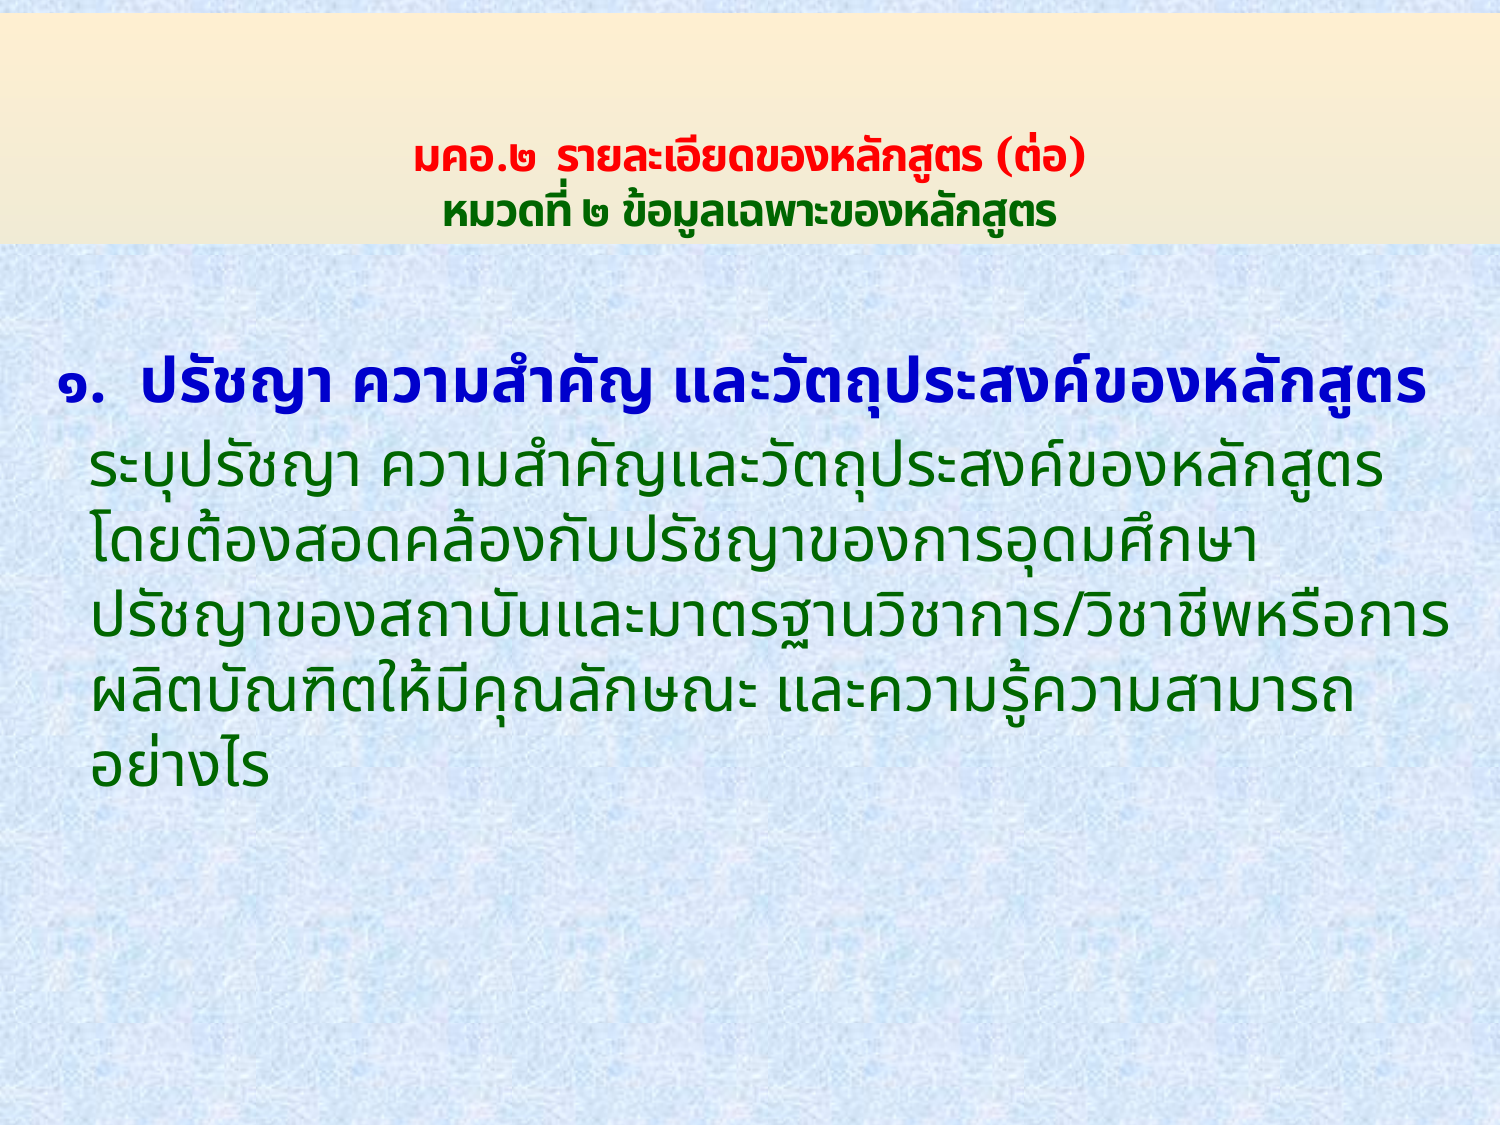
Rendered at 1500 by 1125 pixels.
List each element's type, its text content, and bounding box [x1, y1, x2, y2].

picture [0, 244, 1500, 1125]
title มคอ.๒ รายละเอียดของหลักสูตร (ต่อ) หมวดที่ ๒ ข้อมูลเฉพาะของหลักสูตร [0, 13, 1500, 244]
picture [0, 0, 1500, 13]
list ๑. ปรัชญา ความสำคัญ และวัตถุประสงค์ของหลักสูตร ระบุปรัชญา ความสำคัญและวัตถุประสงค์ของหลักสูตรโดยต้องสอดคล้องกับปรัชญาของการอุดมศึกษา ปรัชญาของสถาบันและมาตรฐานวิชาการ/วิชาชีพหรือการผลิตบัณฑิตให้มีคุณลักษณะ และความรู้ความสามารถอย่างไร [41, 332, 1467, 882]
